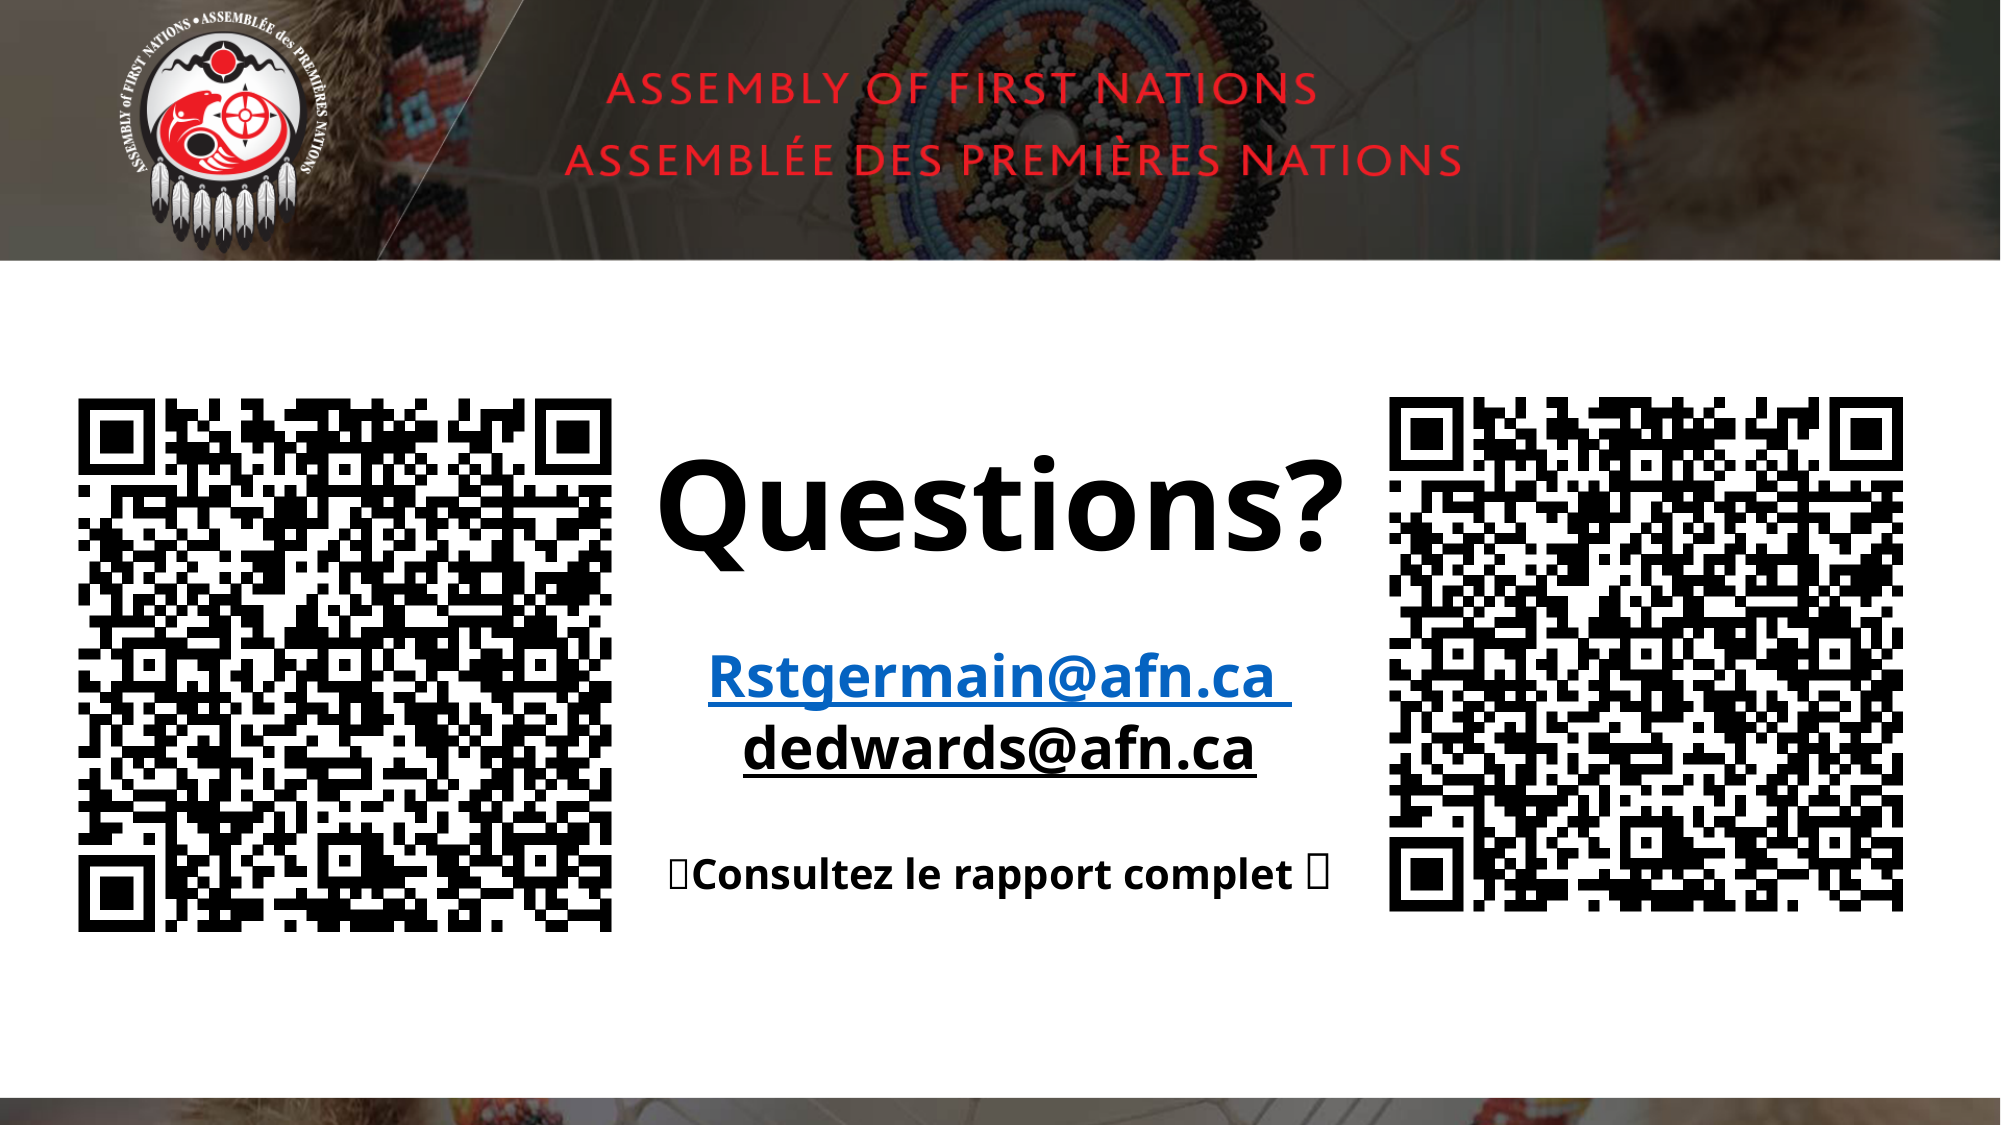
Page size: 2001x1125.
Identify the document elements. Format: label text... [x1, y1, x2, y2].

title Questions? Rstgermain@afn.ca dedwards@afn.ca Consultez le rapport complet  [654, 481, 1346, 908]
picture [0, 0, 2001, 1125]
